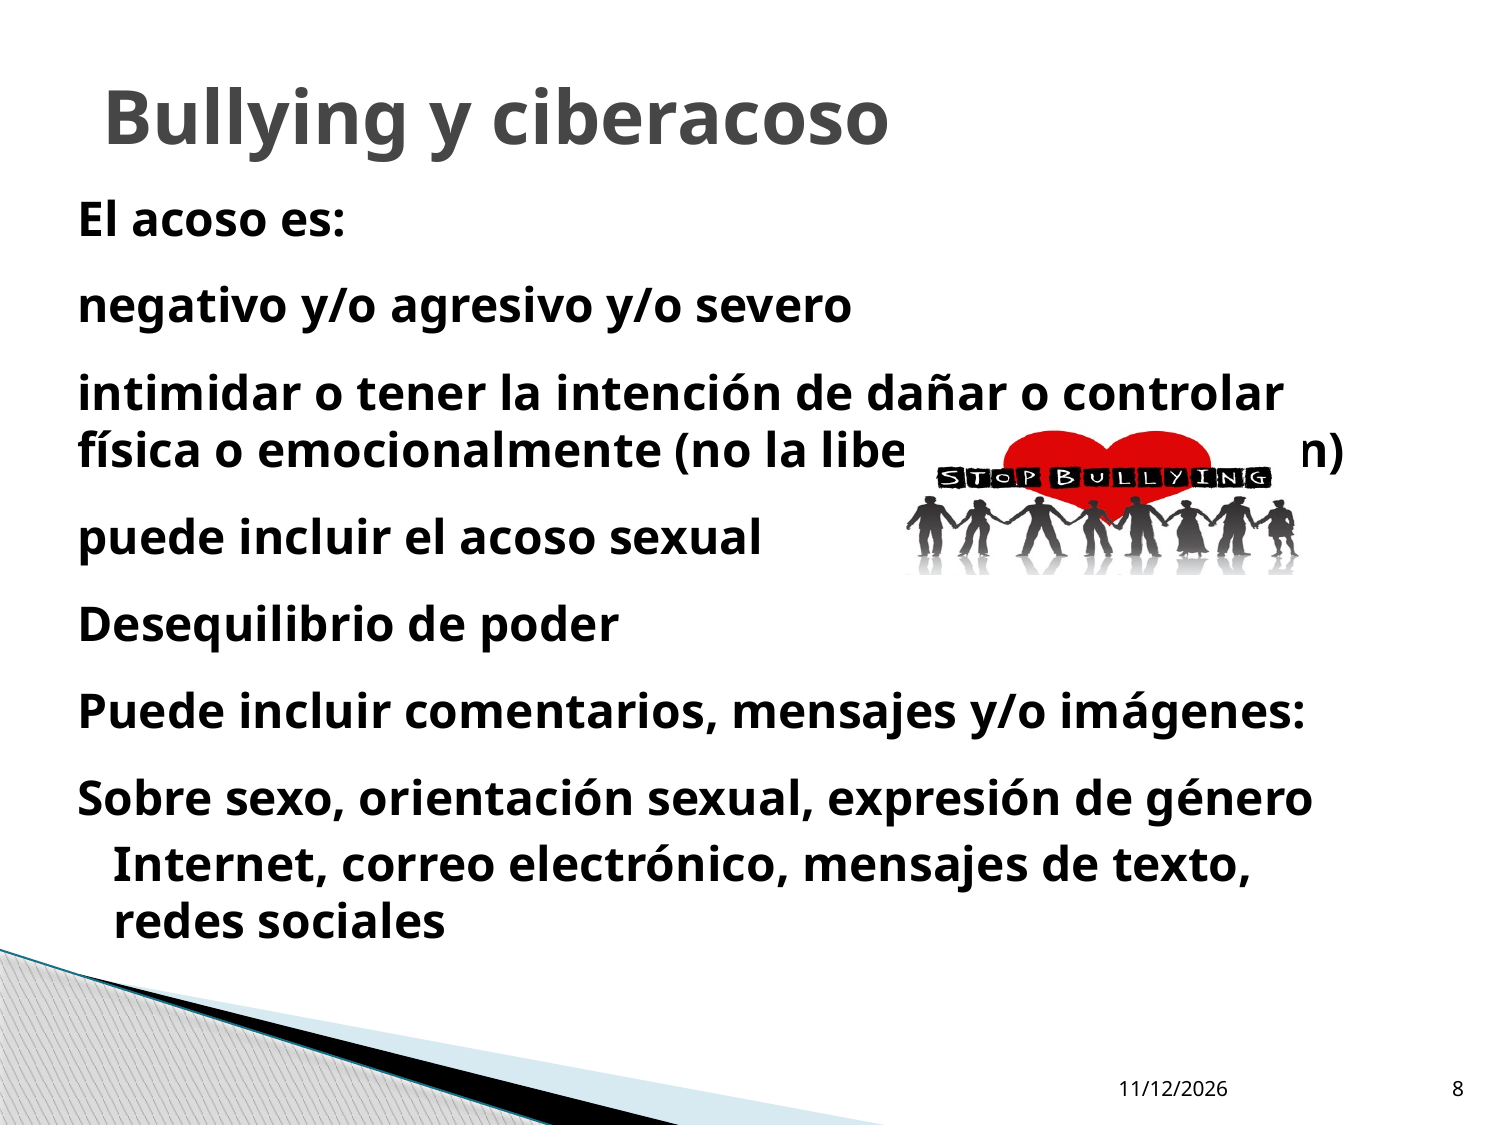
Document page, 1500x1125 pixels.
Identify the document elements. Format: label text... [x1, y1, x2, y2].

title Bullying y ciberacoso [87, 62, 1438, 182]
list El acoso es: negativo y/o agresivo y/o severo intimidar o tener la intención de dañar o controlar física o emocionalmente (no la libertad de expresión) puede incluir el acoso sexual Desequilibrio de poder Puede incluir comentarios, mensajes y/o imágenes: Sobre sexo, orientación sexual, expresión de género Internet, correo electrónico, mensajes de texto, redes sociales [62, 180, 1400, 1125]
slide_number 8 [1419, 1051, 1479, 1112]
picture [904, 424, 1303, 576]
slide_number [1103, 1051, 1419, 1112]
